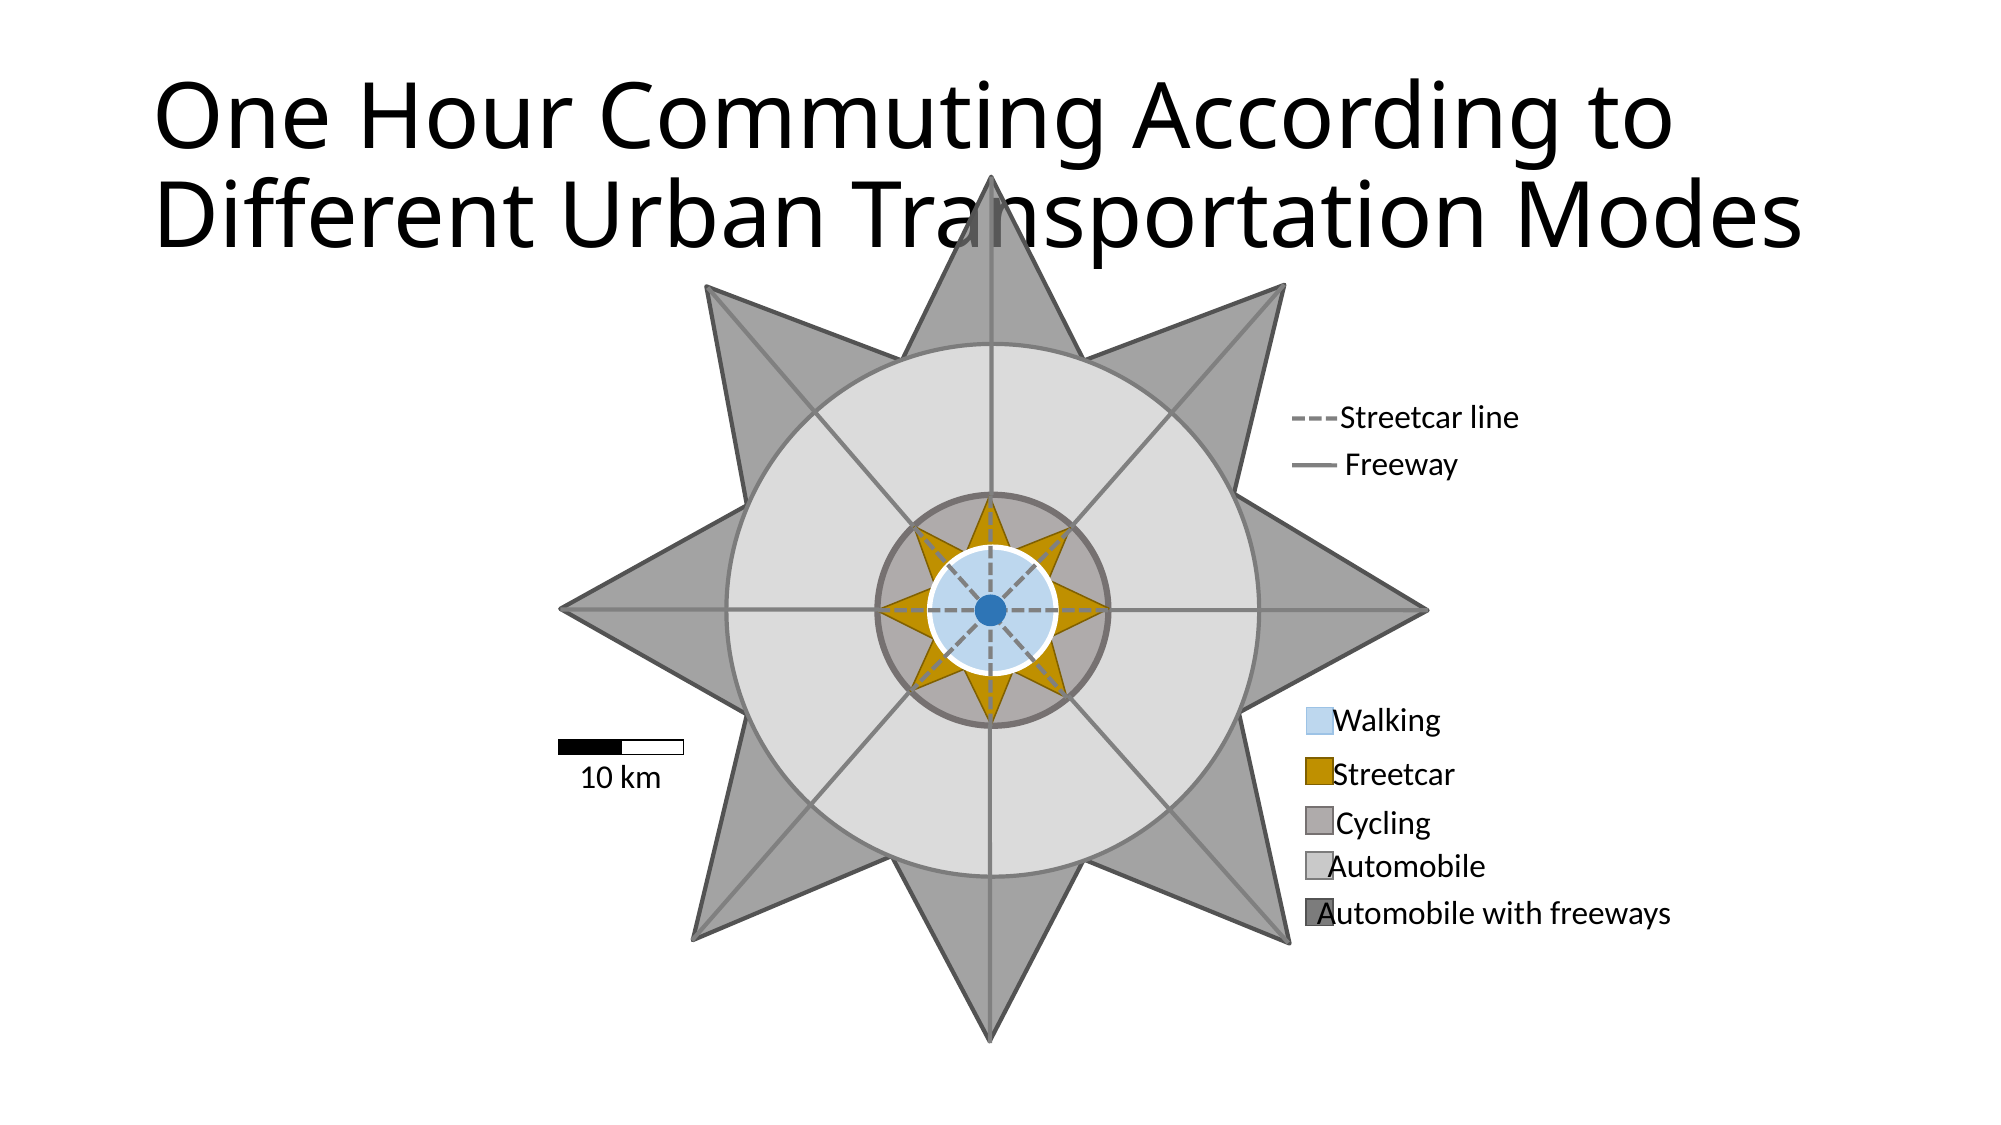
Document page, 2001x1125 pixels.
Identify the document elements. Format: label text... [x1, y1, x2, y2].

text_box [877, 612, 933, 691]
text_box [1306, 807, 1333, 834]
text_box [911, 670, 990, 726]
text_box [1306, 898, 1316, 926]
text_box [992, 343, 1260, 610]
text_box [877, 526, 934, 609]
text_box [726, 610, 989, 877]
title One Hour Commuting According to Different Urban Transportation Modes [137, 59, 1863, 278]
text_box [992, 178, 1084, 359]
text_box Freeway [1345, 442, 1459, 483]
text_box Walking [1332, 697, 1441, 738]
text_box [991, 494, 1109, 607]
text_box Cycling [1336, 800, 1432, 841]
text_box [902, 177, 991, 359]
text_box [1306, 707, 1332, 735]
text_box [1306, 852, 1327, 879]
text_box [914, 494, 991, 552]
text_box [876, 587, 1067, 725]
text_box [560, 286, 901, 609]
text_box Streetcar [1332, 752, 1456, 793]
text_box Automobile with freeways [1316, 891, 1672, 932]
text_box [621, 740, 684, 755]
text_box [558, 740, 621, 755]
text_box [1085, 284, 1428, 610]
text_box [726, 343, 991, 609]
text_box [913, 495, 1011, 584]
text_box [562, 610, 890, 941]
text_box [990, 861, 1084, 1041]
text_box Streetcar line [1340, 395, 1520, 436]
text_box [1306, 757, 1332, 785]
text_box [976, 596, 1005, 625]
text_box [929, 547, 1057, 674]
text_box [990, 611, 1260, 877]
text_box [1049, 580, 1110, 637]
text_box [892, 858, 989, 1041]
text_box Automobile [1327, 844, 1487, 885]
text_box 10 km [564, 747, 677, 803]
text_box [991, 611, 1109, 726]
text_box [1086, 611, 1427, 944]
text_box [1014, 527, 1071, 579]
